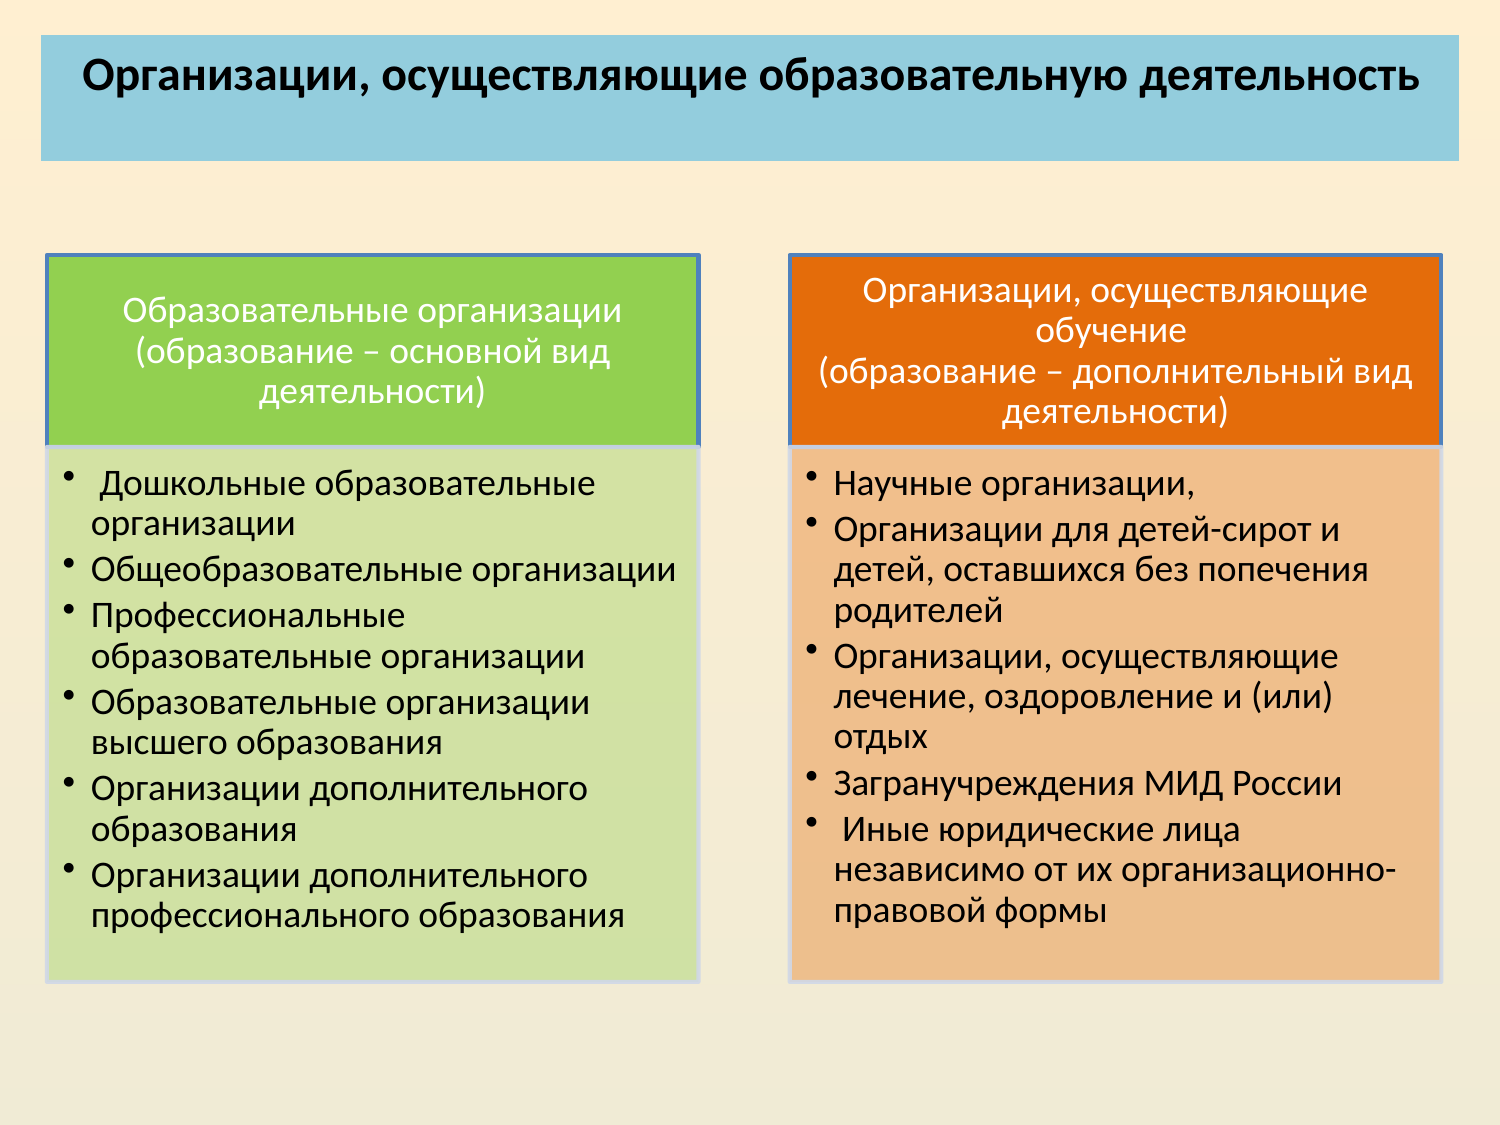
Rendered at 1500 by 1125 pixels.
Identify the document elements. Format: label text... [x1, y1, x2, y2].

text_box Организации, осуществляющие образовательную деятельность [41, 35, 1459, 161]
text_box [46, 228, 1442, 1009]
